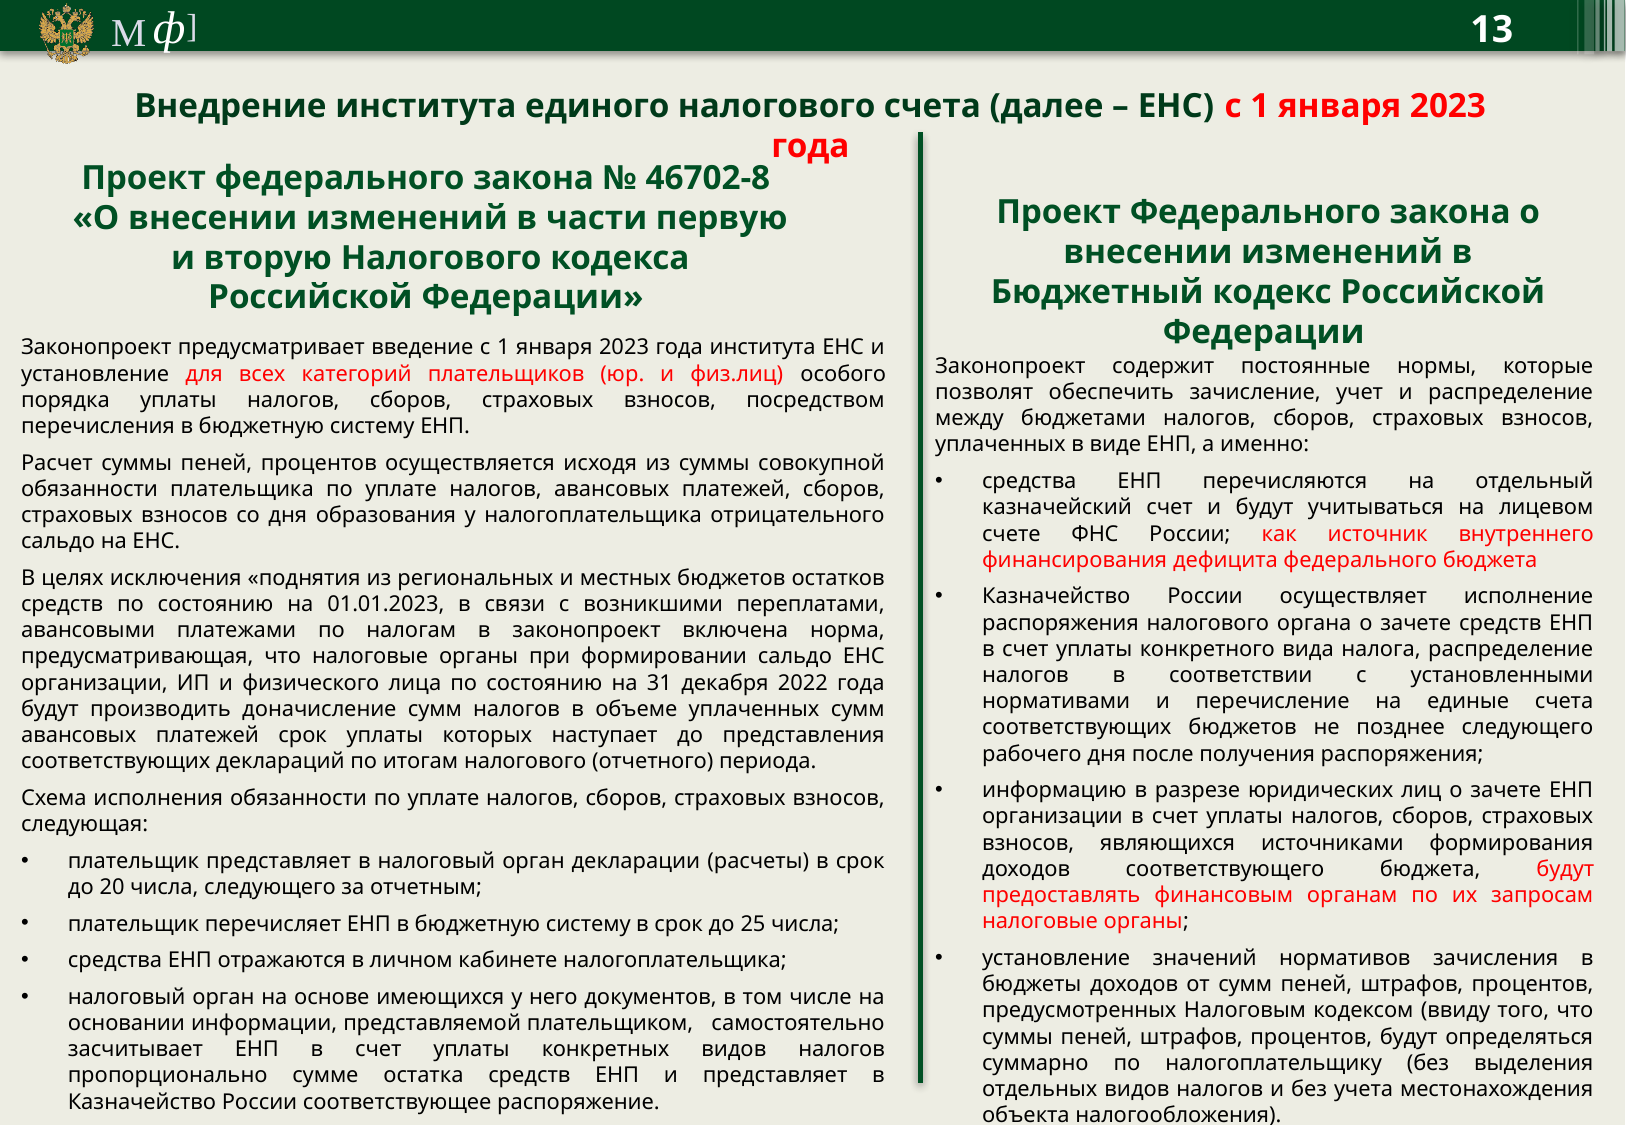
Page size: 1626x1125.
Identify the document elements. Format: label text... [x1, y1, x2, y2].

text_box Внедрение института единого налогового счета (далее – ЕНС) с 1 января 2023 года [87, 76, 1534, 172]
picture [38, 2, 94, 64]
text_box Законопроект предусматривает введение с 1 января 2023 года института ЕНС и установление для всех категорий плательщиков (юр. и физ.лиц) особого порядка уплаты налогов, сборов, страховых взносов, посредством перечисления в бюджетную систему ЕНП. Расчет суммы пеней, процентов осуществляется исходя из суммы совокупной обязанности плательщика по уплате налогов, авансовых платежей, сборов, страховых взносов со дня образования у налогоплательщика отрицательного сальдо на ЕНС. В целях исключения «поднятия из региональных и местных бюджетов остатков средств по состоянию на 01.01.2023, в связи с возникшими переплатами, авансовыми платежами по налогам в законопроект включена норма, предусматривающая, что налоговые органы при формировании сальдо ЕНС организации, ИП и физического лица по состоянию на 31 декабря 2022 года будут производить доначисление сумм налогов в объеме уплаченных сумм авансовых платежей срок уплаты которых наступает до представления соответствующих деклараций по итогам налогового (отчетного) периода. Схема исполнения обязанности по уплате налогов, сборов, страховых взносов, следующая: плательщик представляет в налоговый орган декларации (расчеты) в срок до 20 числа, следующего за отчетным; плательщик перечисляет ЕНП в бюджетную систему в срок до 25 числа; средства ЕНП отражаются в личном кабинете налогоплательщика; налоговый орган на основе имеющихся у него документов, в том числе на основании информации, представляемой плательщиком, самостоятельно засчитывает ЕНП в счет уплаты конкретных видов налогов пропорционально сумме остатка средств ЕНП и представляет в Казначейство России соответствующее распоряжение. [6, 325, 901, 1054]
text_box Проект Федерального закона о внесении изменений в Бюджетный кодекс Российской Федерации [958, 183, 1579, 343]
text_box Проект федерального закона № 46702-8 «О внесении изменений в части первую и вторую Налогового кодекса Российской Федерации» [50, 148, 811, 323]
text_box 13 [1403, 0, 1529, 61]
text_box Законопроект содержит постоянные нормы, которые позволят обеспечить зачисление, учет и распределение между бюджетами налогов, сборов, страховых взносов, уплаченных в виде ЕНП, а именно: средства ЕНП перечисляются на отдельный казначейский счет и будут учитываться на лицевом счете ФНС России; как источник внутреннего финансирования дефицита федерального бюджета Казначейство России осуществляет исполнение распоряжения налогового органа о зачете средств ЕНП в счет уплаты конкретного вида налога, распределение налогов в соответствии с установленными нормативами и перечисление на единые счета соответствующих бюджетов не позднее следующего рабочего дня после получения распоряжения; информацию в разрезе юридических лиц о зачете ЕНП организации в счет уплаты налогов, сборов, страховых взносов, являющихся источниками формирования доходов соответствующего бюджета, будут предоставлять финансовым органам по их запросам налоговые органы; установление значений нормативов зачисления в бюджеты доходов от сумм пеней, штрафов, процентов, предусмотренных Налоговым кодексом (ввиду того, что суммы пеней, штрафов, процентов, будут определяться суммарно по налогоплательщику (без выделения отдельных видов налогов и без учета местонахождения объекта налогообложения). [920, 343, 1609, 1125]
